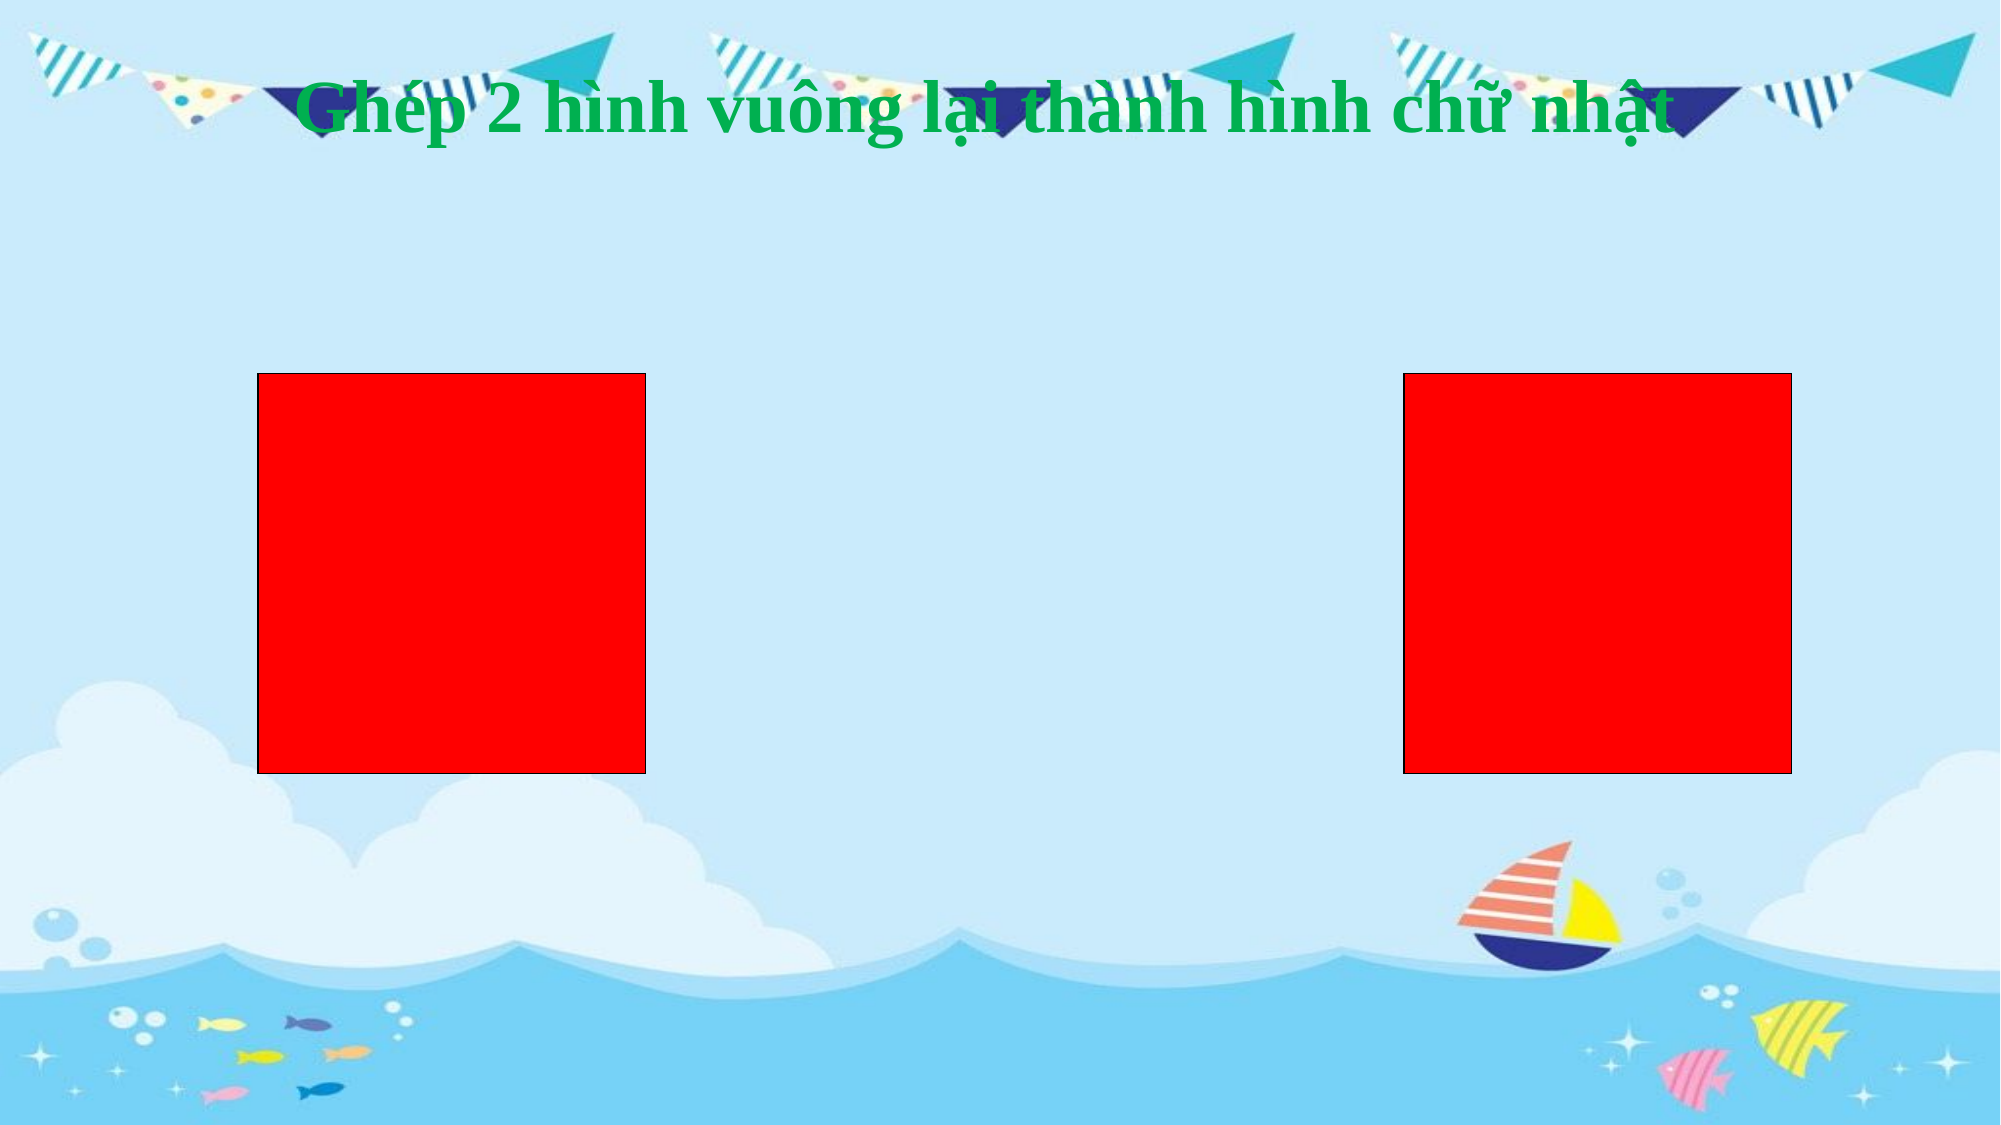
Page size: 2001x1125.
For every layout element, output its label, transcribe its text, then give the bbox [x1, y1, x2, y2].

picture [0, 0, 2001, 1125]
text_box [1403, 373, 1792, 774]
text_box Ghép 2 hình vuông lại thành hình chữ nhật [278, 49, 1692, 155]
text_box [257, 373, 646, 774]
